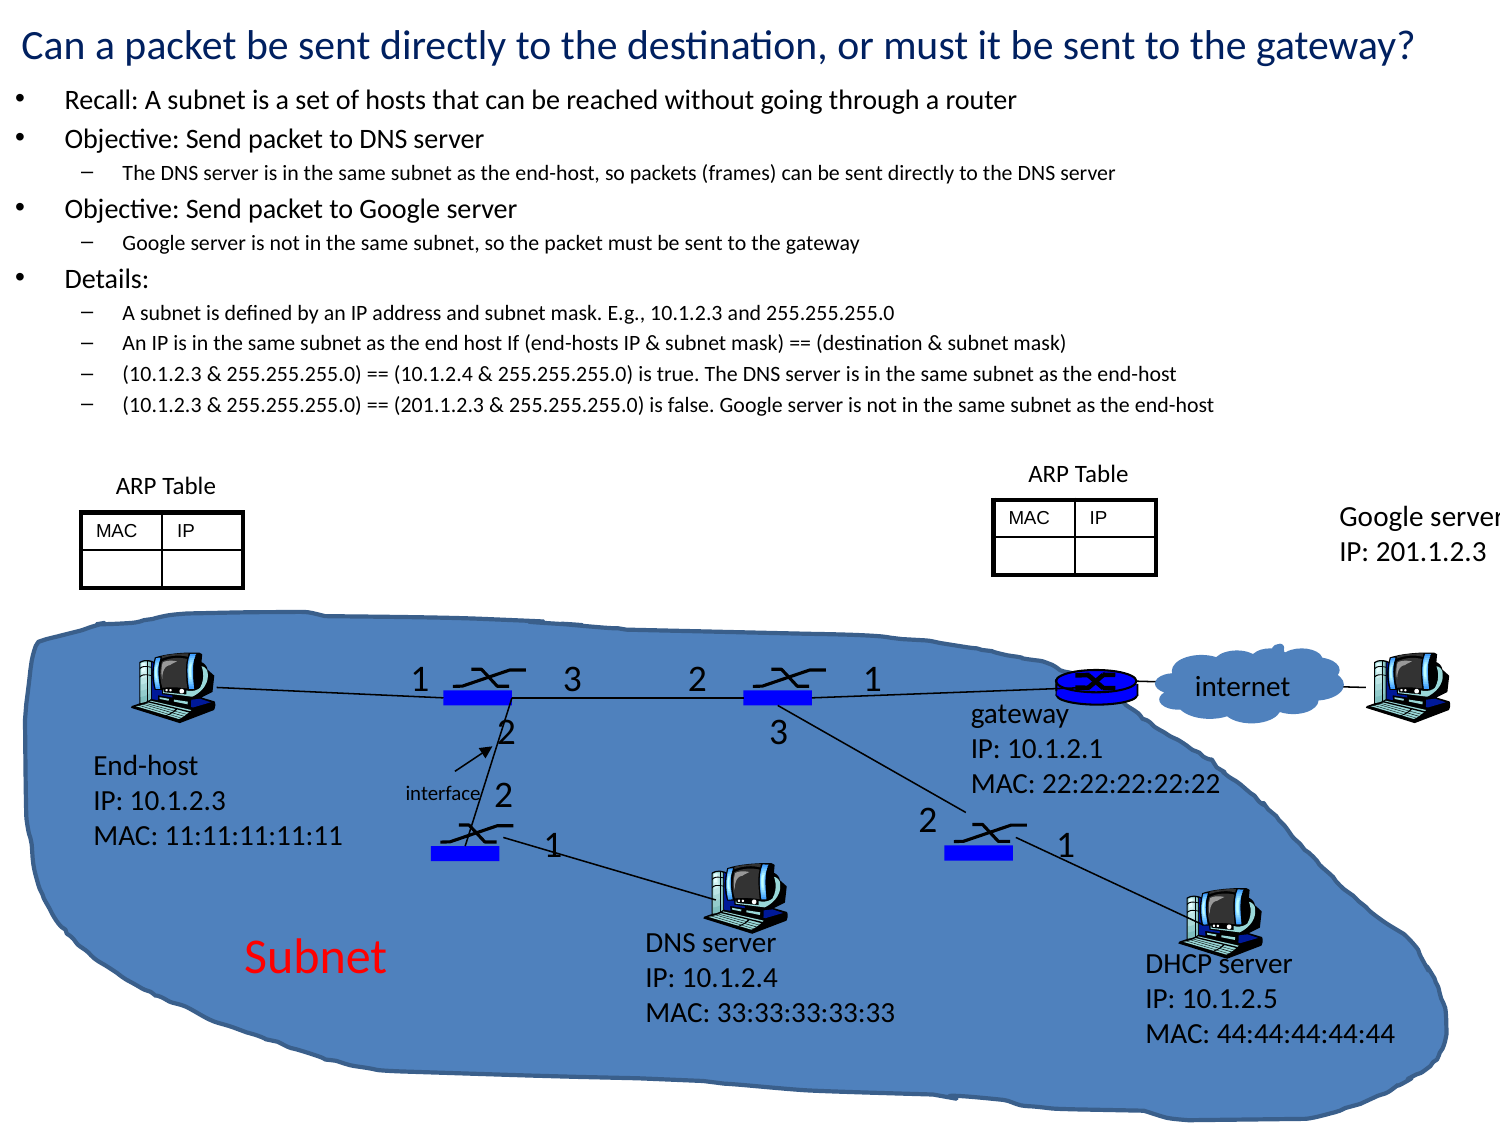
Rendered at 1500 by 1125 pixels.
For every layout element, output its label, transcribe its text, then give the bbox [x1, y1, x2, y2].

text_box Can a packet be sent directly to the destination, or must it be sent to the gateway? [6, 10, 1432, 73]
table_header IP [1076, 502, 1154, 536]
table_header IP [163, 515, 241, 549]
table_cell [163, 551, 241, 586]
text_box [1178, 887, 1265, 959]
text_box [1136, 680, 1367, 688]
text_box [743, 669, 826, 706]
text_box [503, 837, 717, 901]
table_header MAC [996, 502, 1074, 536]
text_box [24, 611, 1447, 1121]
table_header MAC [83, 515, 161, 549]
text_box Google server IP: 201.1.2.3 [1324, 490, 1500, 575]
text_box Recall: A subnet is a set of hosts that can be reached without going through a router Objective: Send packet to DNS server The DNS server is in the same subnet as the end-host, so packets (frames) can be sent directly to the DNS server Objective: Send packet to Google server Google server is not in the same subnet, so the packet must be sent to the gateway Details: A subnet is defined by an IP address and subnet mask. E.g., 10.1.2.3 and 255.255.255.0 An IP is in the same subnet as the end host If (end-hosts IP & subnet mask) == (destination & subnet mask) (10.1.2.3 & 255.255.255.0) == (10.1.2.4 & 255.255.255.0) is true. The DNS server is in the same subnet as the end-host (10.1.2.3 & 255.255.255.0) == (201.1.2.3 & 255.255.255.0) is false. Google server is not in the same subnet as the end-host [0, 73, 1476, 425]
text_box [811, 685, 1076, 699]
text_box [1015, 837, 1204, 926]
table_cell [1076, 538, 1154, 573]
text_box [944, 824, 1027, 861]
table_cell [83, 551, 161, 586]
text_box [1055, 669, 1138, 705]
text_box ARP Table [101, 462, 232, 508]
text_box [130, 651, 217, 724]
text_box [703, 862, 790, 934]
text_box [443, 669, 526, 706]
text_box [1365, 651, 1452, 724]
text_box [777, 705, 967, 813]
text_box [430, 824, 498, 862]
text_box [464, 697, 513, 847]
table_cell [996, 538, 1074, 573]
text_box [216, 687, 444, 699]
text_box ARP Table [1013, 450, 1144, 495]
